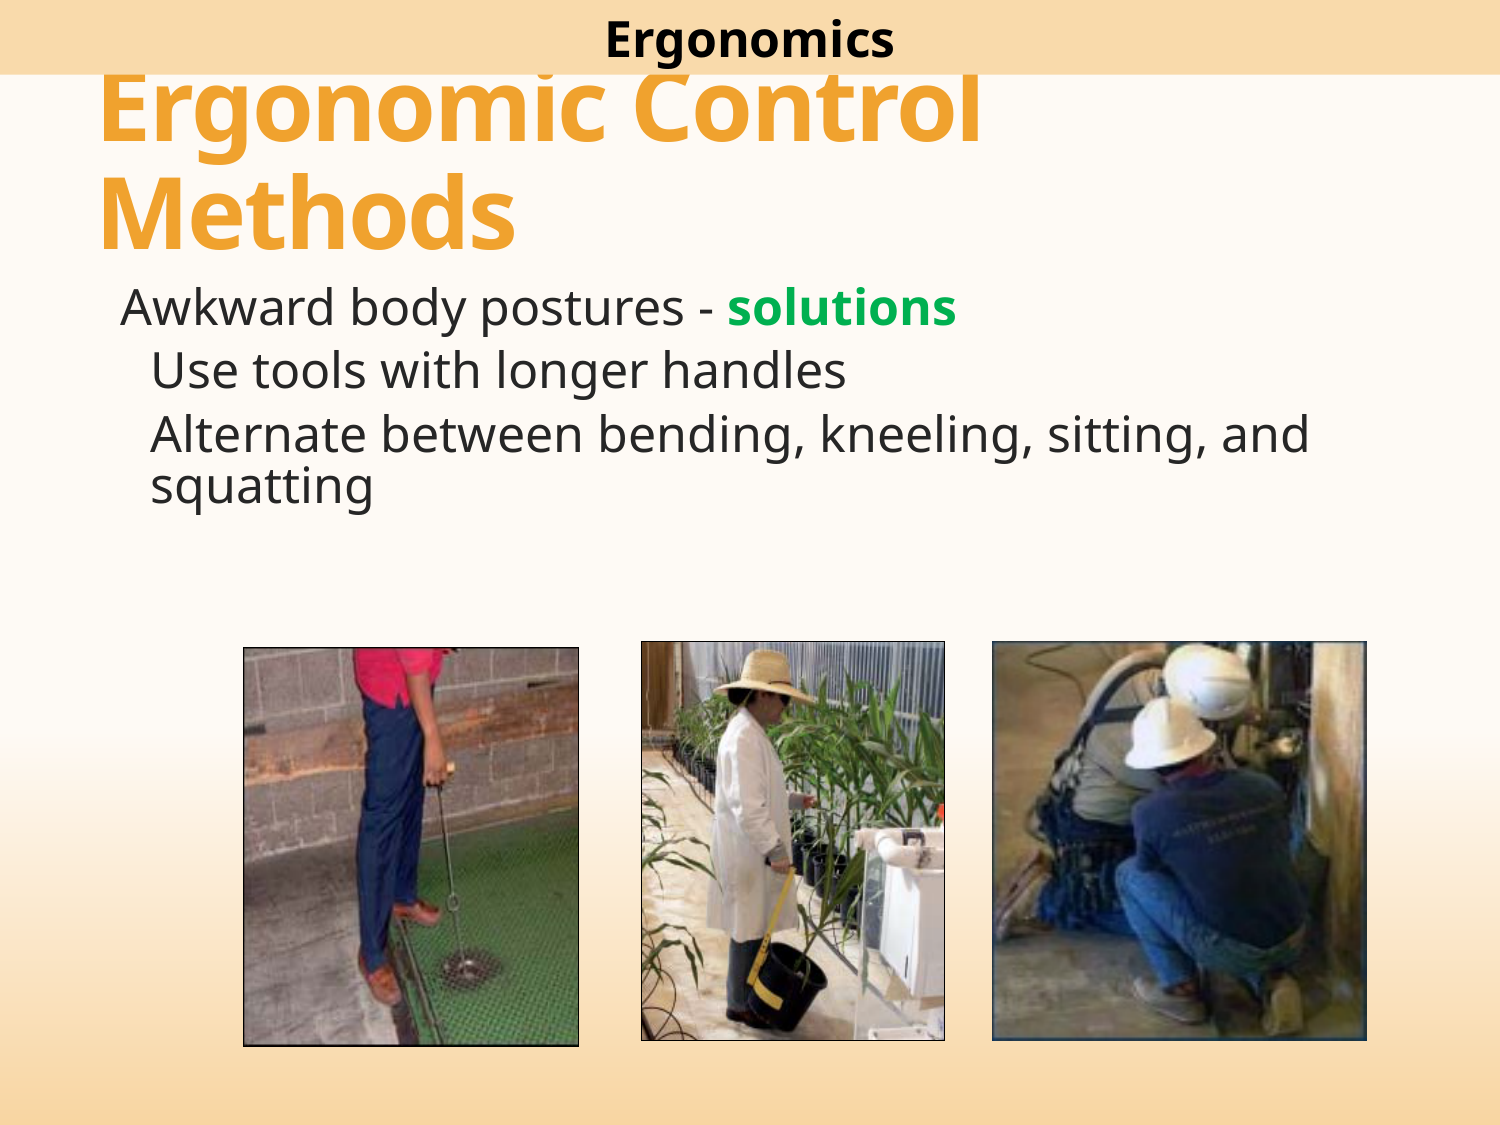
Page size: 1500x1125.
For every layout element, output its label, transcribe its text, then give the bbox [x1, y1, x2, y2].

picture [641, 641, 945, 1041]
title Ergonomic Control Methods [80, 81, 1407, 244]
text_box Ergonomics [0, 0, 1500, 75]
picture [242, 647, 579, 1047]
list Awkward body postures - solutions Use tools with longer handles Alternate between bending, kneeling, sitting, and squatting [90, 277, 1385, 561]
picture [991, 641, 1367, 1041]
